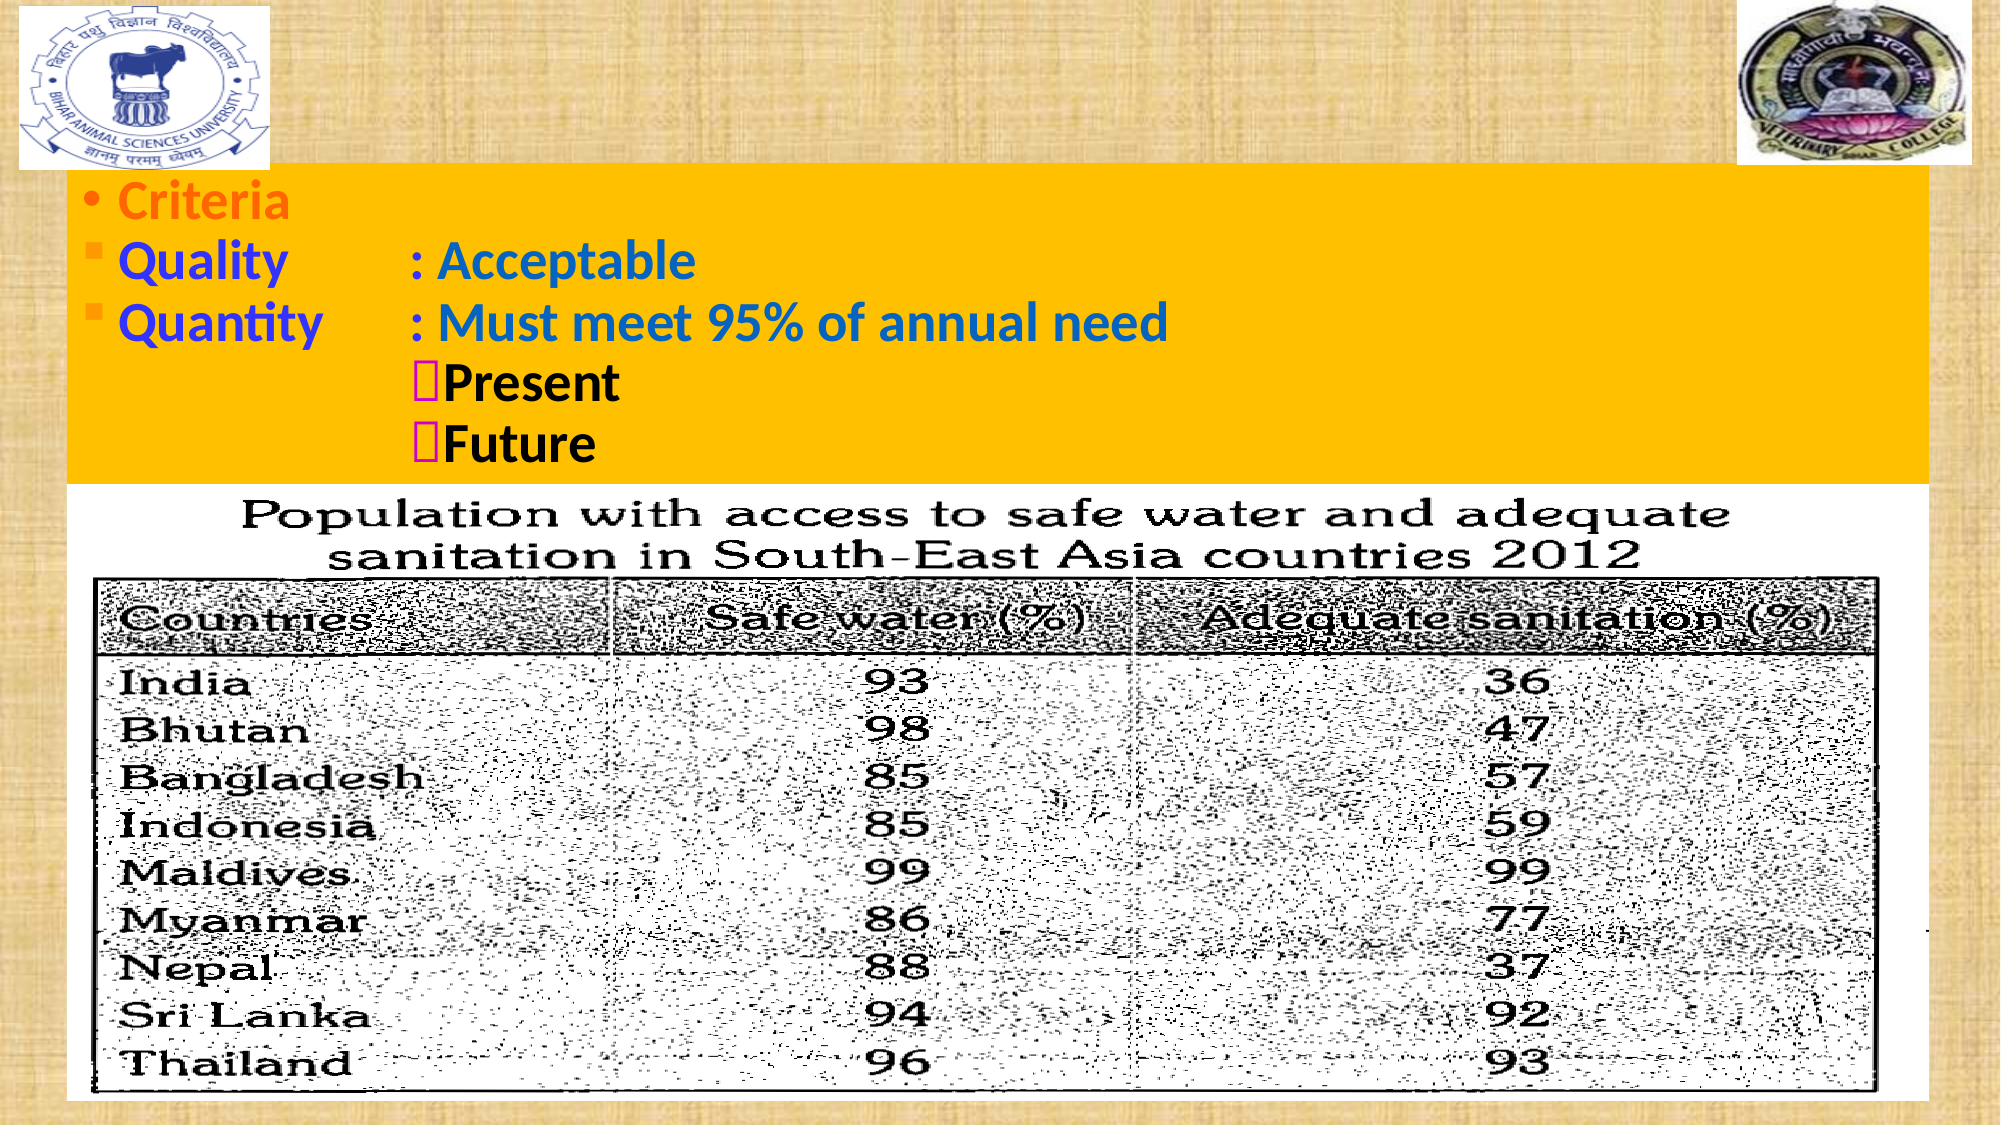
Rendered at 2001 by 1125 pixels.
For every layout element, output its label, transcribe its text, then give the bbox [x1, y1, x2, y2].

picture [0, 0, 2001, 1125]
list Criteria Quality : Acceptable Quantity : Must meet 95% of annual need Present Future [66, 162, 1930, 484]
